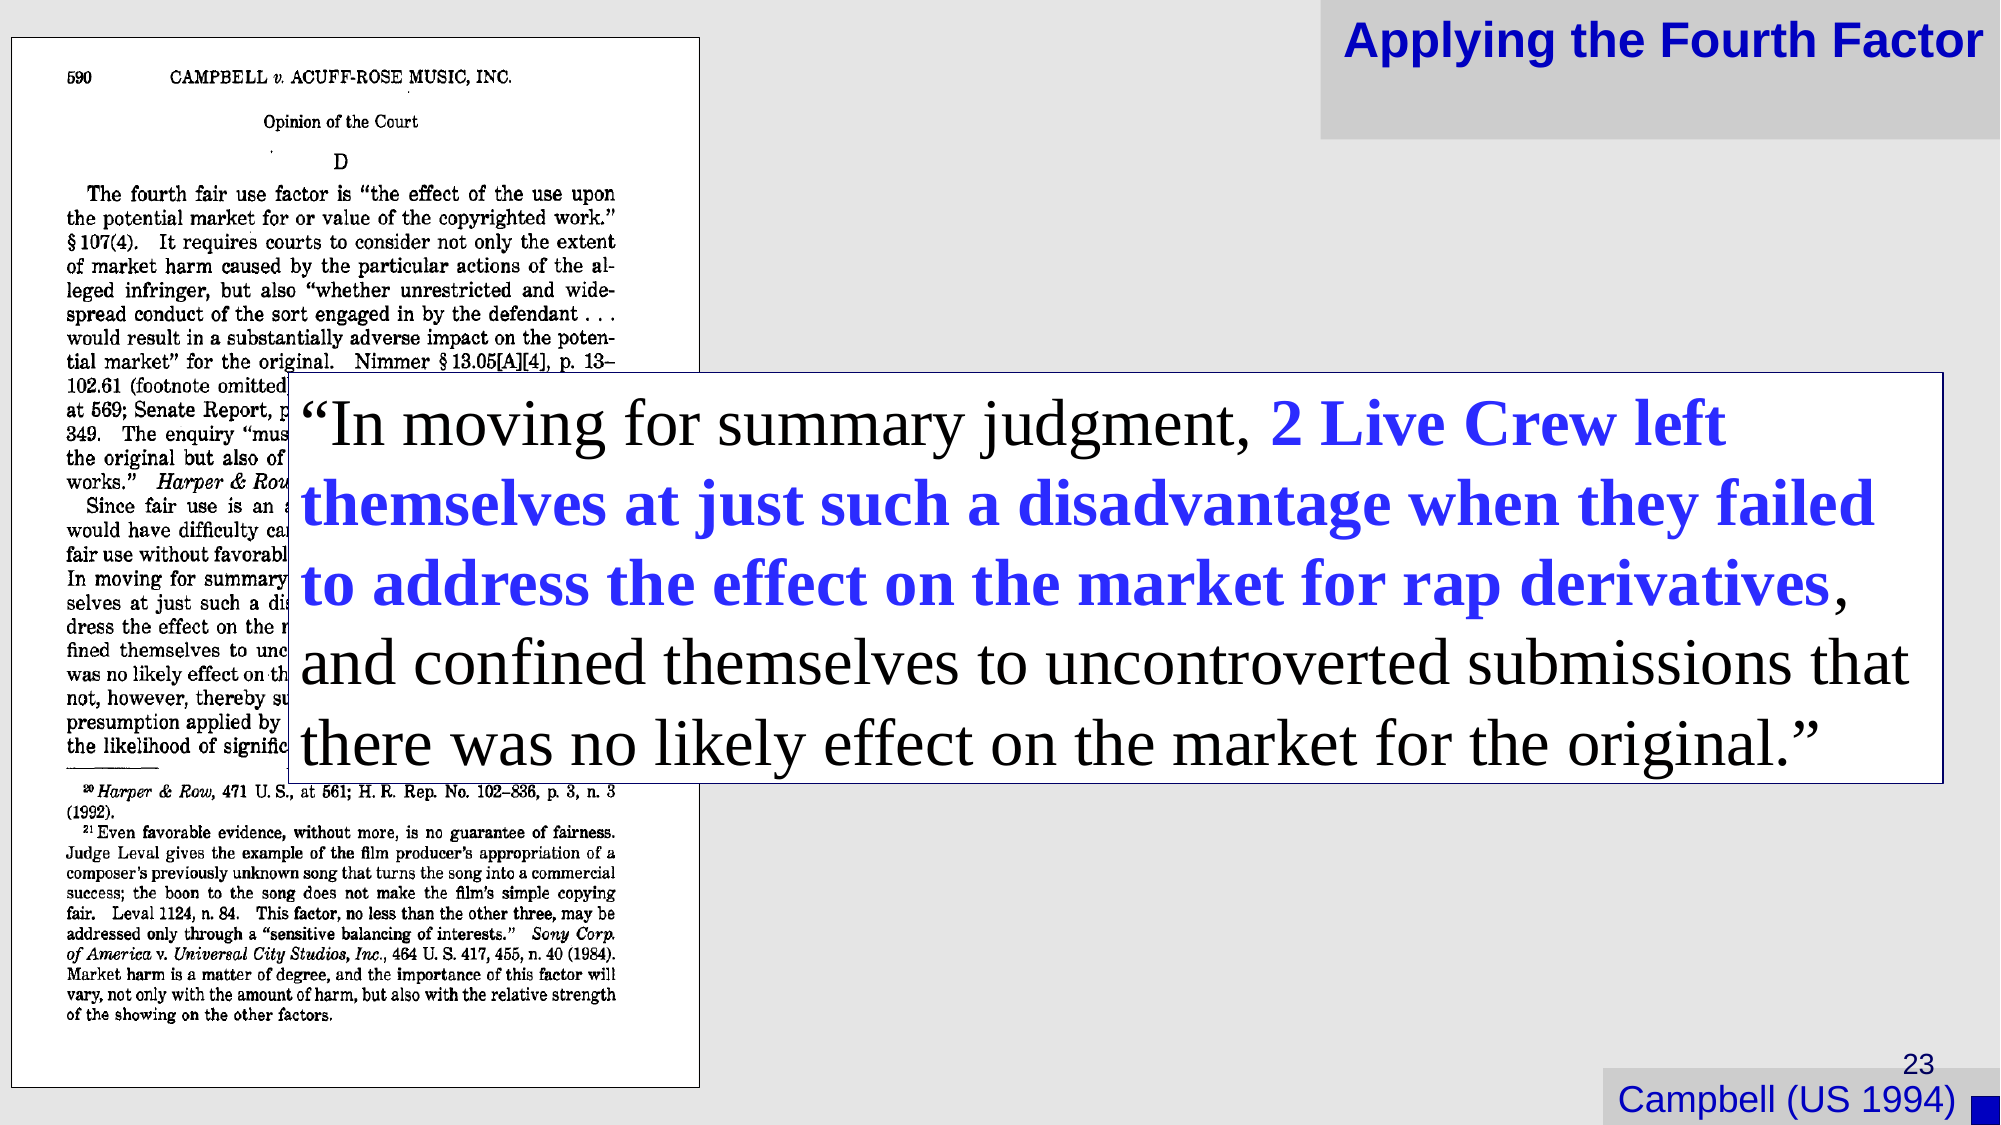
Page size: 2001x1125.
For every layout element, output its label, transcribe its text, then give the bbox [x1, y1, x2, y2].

text_box “In moving for summary judgment, 2 Live Crew left themselves at just such a disadvantage when they failed to address the effect on the market for rap derivatives, and confined themselves to uncontroverted submissions that there was no likely effect on the market for the original.” [704, 372, 1944, 784]
text_box [1971, 1096, 2000, 1125]
title Applying the Fourth Factor [1320, 0, 2000, 140]
slide_number 23 [1533, 1024, 1951, 1101]
picture [12, 37, 699, 1088]
text_box Campbell (US 1994) [1603, 1068, 2000, 1125]
